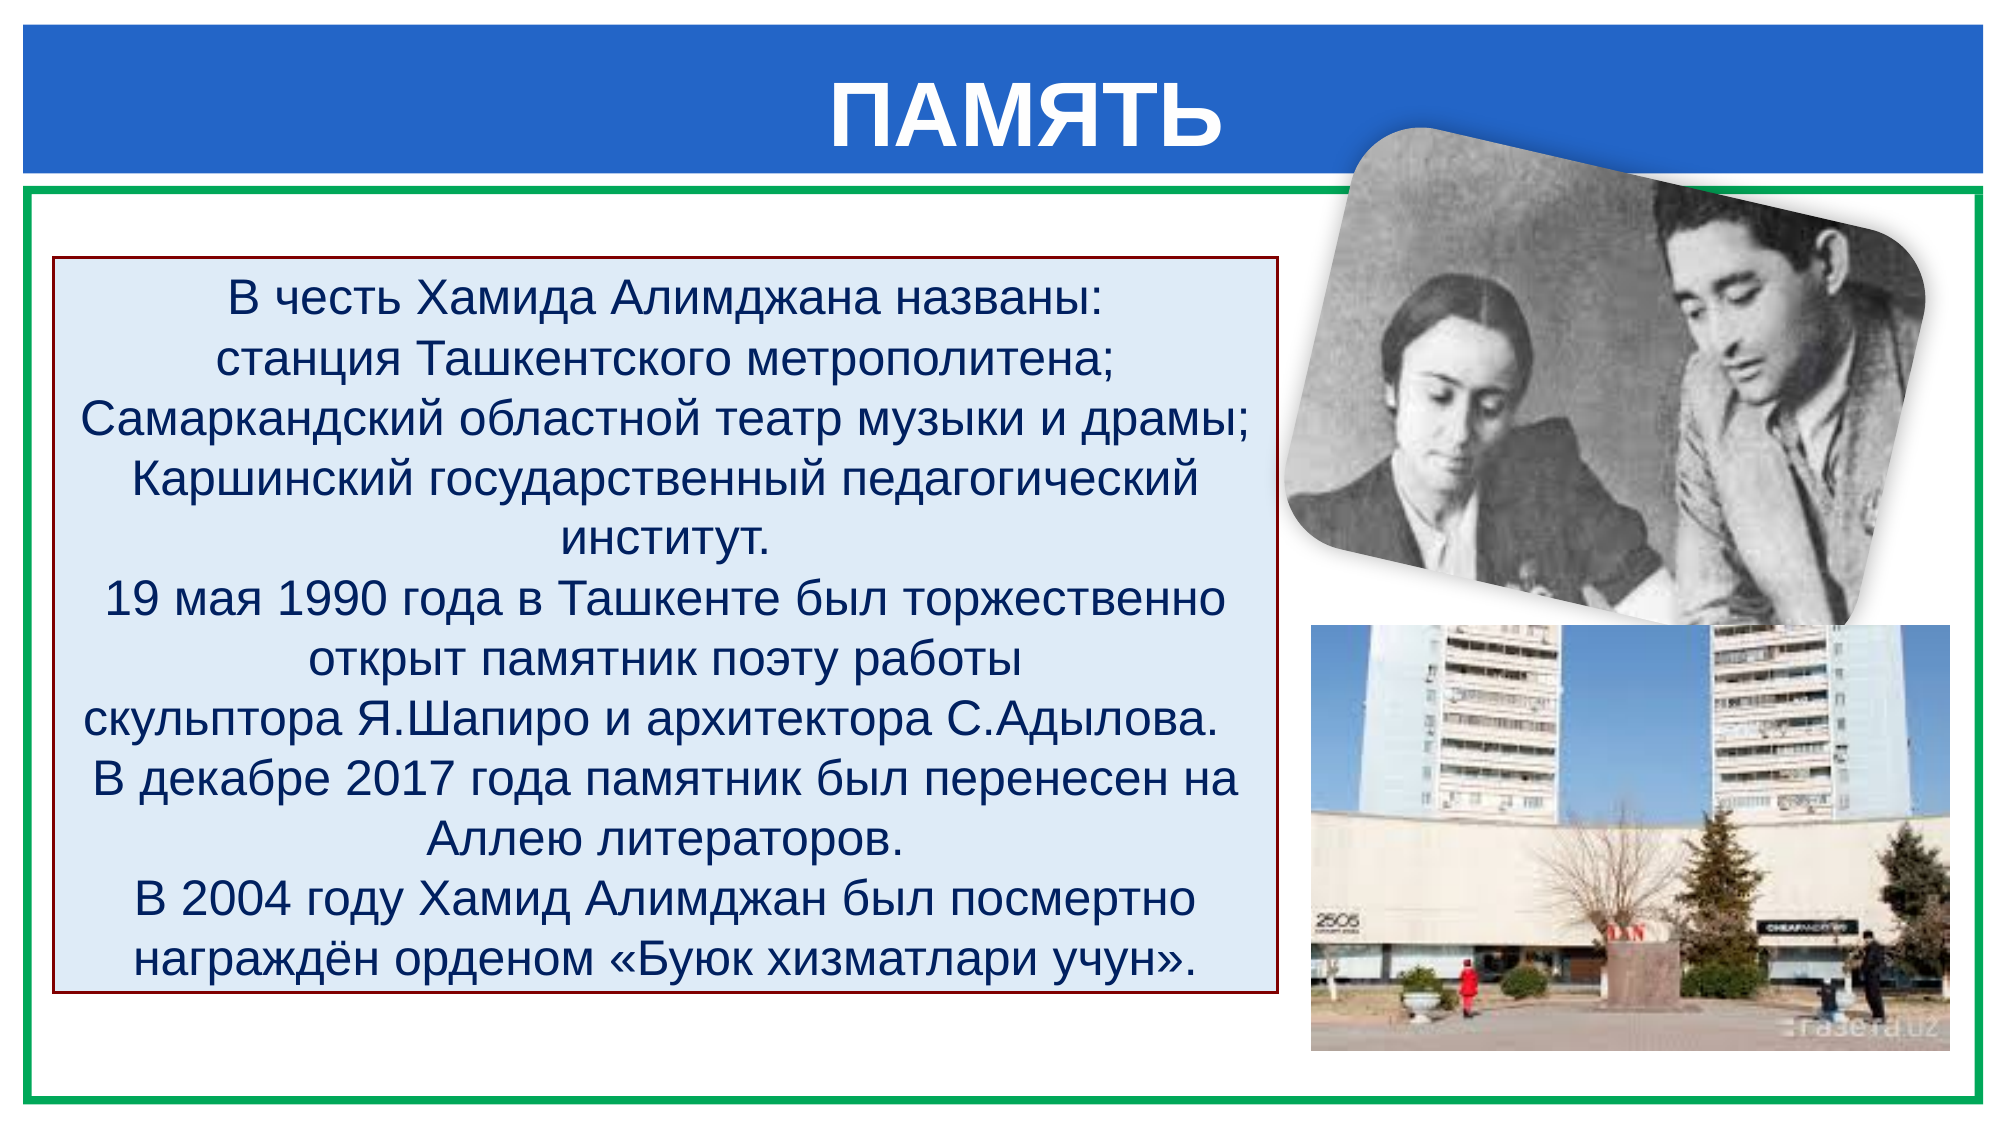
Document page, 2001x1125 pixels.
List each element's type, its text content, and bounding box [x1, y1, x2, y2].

text_box В честь Хамида Алимджана названы: станция Ташкентского метрополитена; Самаркандский областной театр музыки и драмы; Каршинский государственный педагогический институт. 19 мая 1990 года в Ташкенте был торжественно открыт памятник поэту работы скульптора Я.Шапиро и архитектора С.Адылова. В декабре 2017 года памятник был перенесен на Аллею литераторов. В 2004 году Хамид Алимджан был посмертно награждён орденом «Буюк хизматлари учун». [53, 257, 1278, 993]
title ПАМЯТЬ [35, 67, 2000, 167]
text_box [462, 167, 513, 173]
picture [1284, 127, 1950, 1051]
